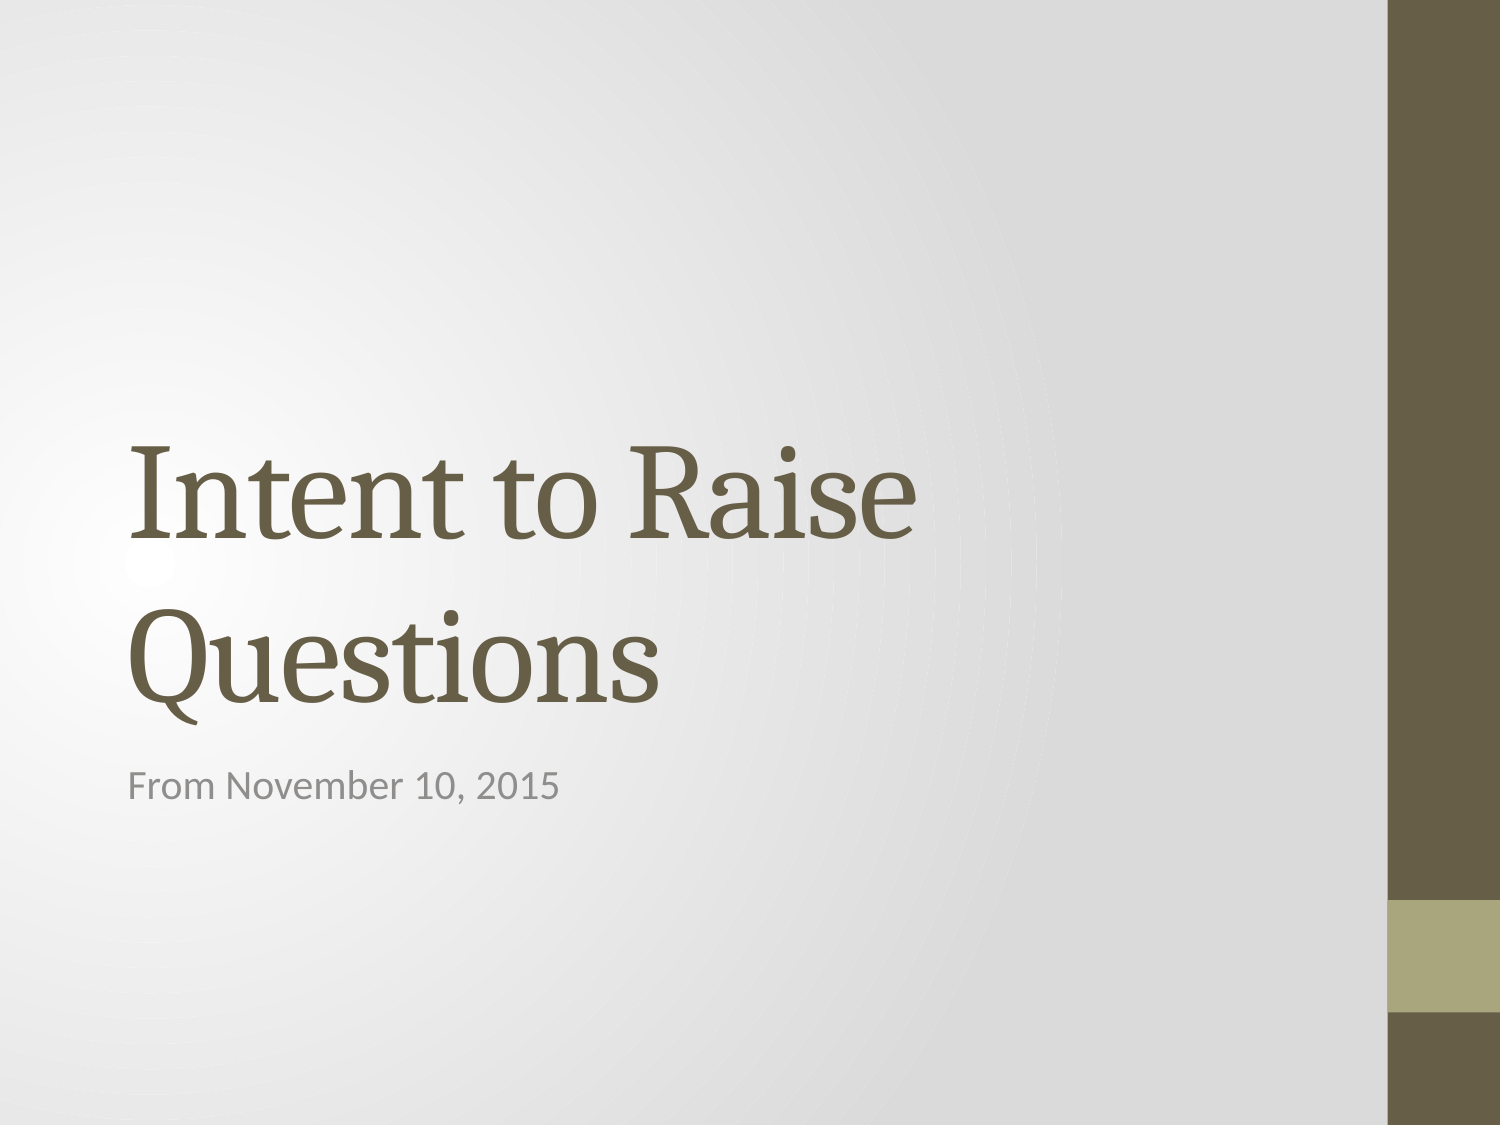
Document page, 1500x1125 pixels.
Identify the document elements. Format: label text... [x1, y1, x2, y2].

subtitle From November 10, 2015 [112, 750, 1173, 925]
title Intent to Raise Questions [112, 312, 1350, 738]
